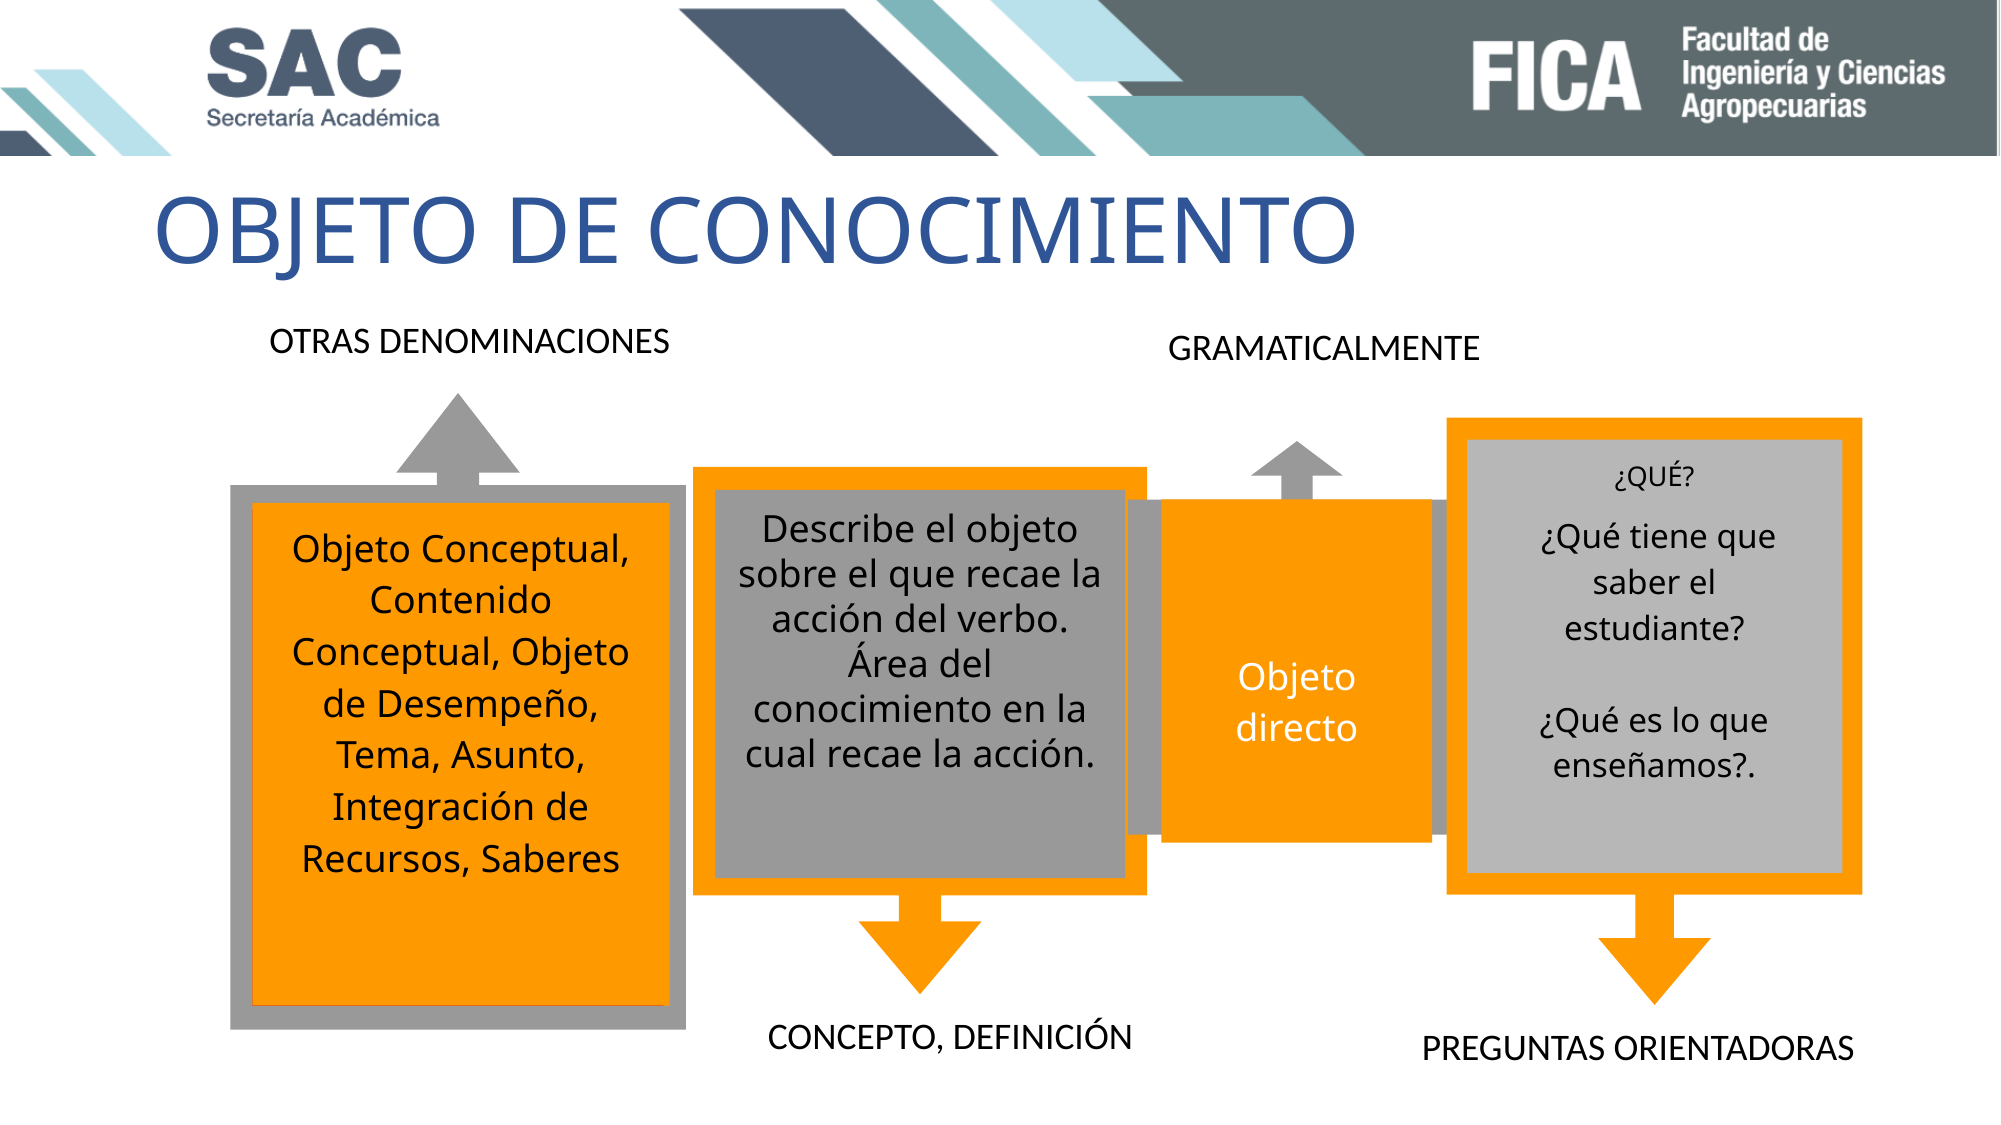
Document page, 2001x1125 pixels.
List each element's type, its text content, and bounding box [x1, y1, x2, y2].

text_box OTRAS DENOMINACIONES [254, 308, 685, 369]
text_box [692, 466, 1148, 1125]
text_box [230, 392, 686, 1030]
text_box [1446, 417, 1863, 1005]
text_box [1146, 416, 1447, 860]
title OBJETO DE CONOCIMIENTO [137, 156, 1863, 312]
text_box GRAMATICALMENTE [1153, 315, 1496, 376]
picture [0, 0, 2000, 156]
text_box PREGUNTAS ORIENTADORAS [1406, 1015, 1870, 1076]
